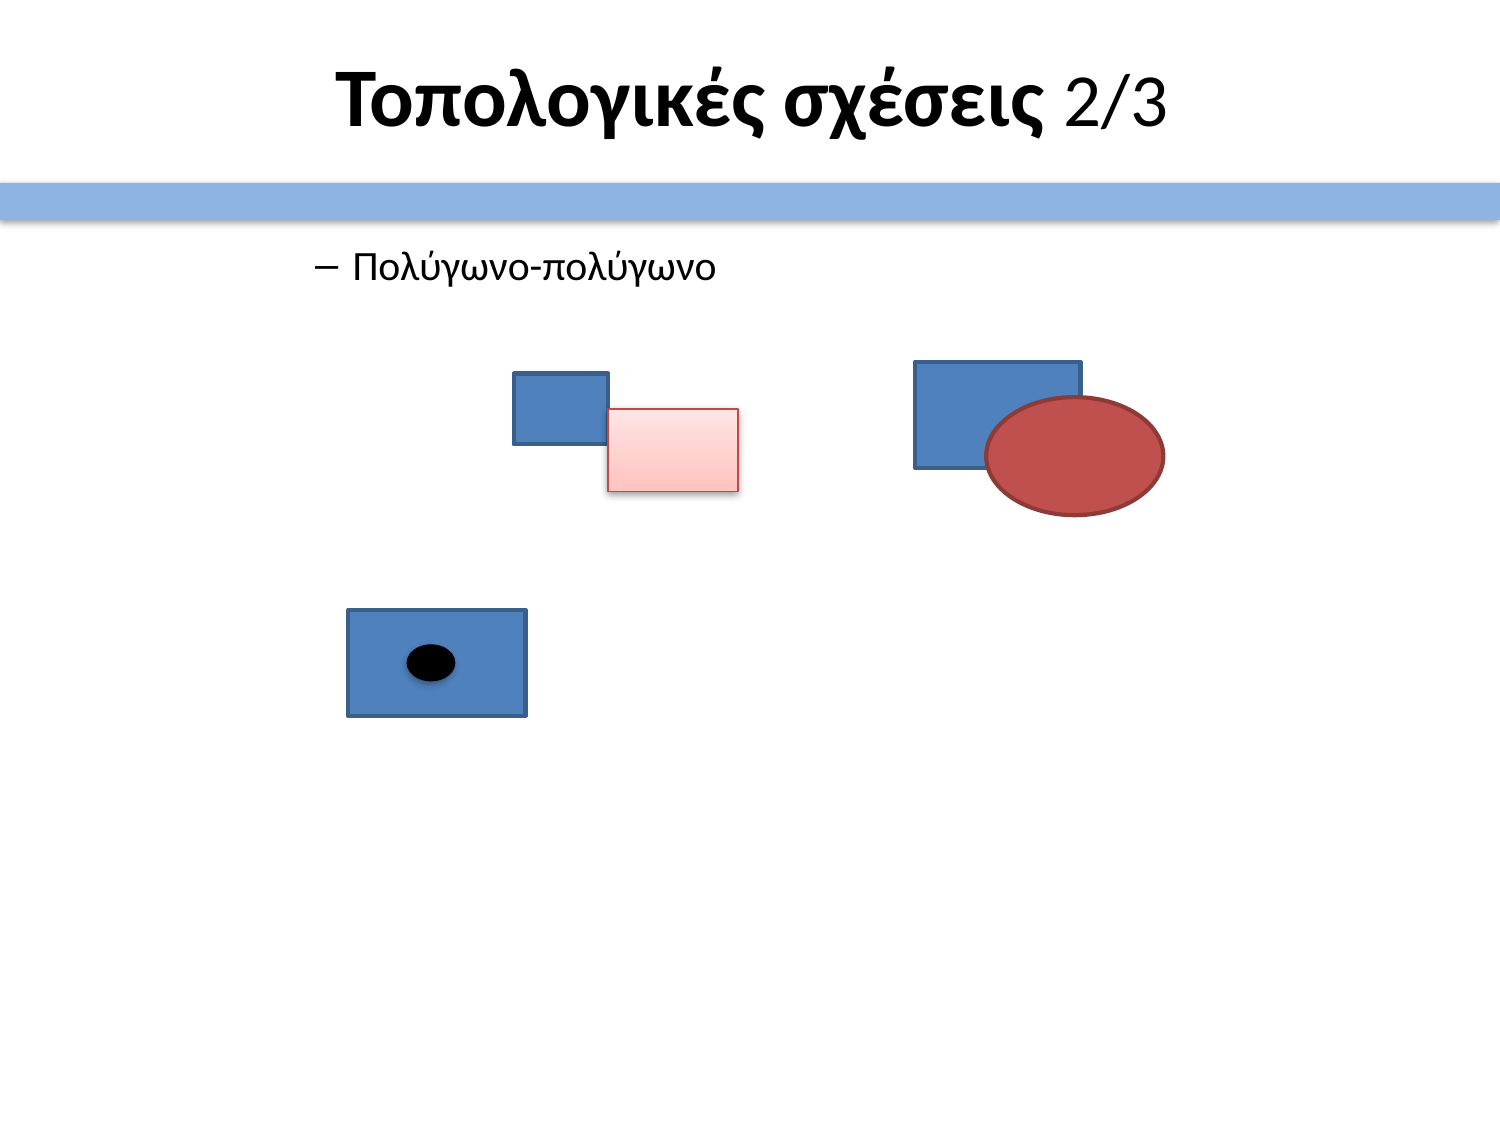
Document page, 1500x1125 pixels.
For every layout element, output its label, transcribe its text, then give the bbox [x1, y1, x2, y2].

text_box [346, 608, 528, 718]
text_box [406, 644, 456, 682]
title Τοπολογικές σχέσεις 2/3 [76, 19, 1427, 169]
text_box [512, 371, 610, 446]
list Πολύγωνο-πολύγωνο [75, 231, 1425, 1024]
text_box [913, 360, 1083, 470]
text_box [607, 408, 739, 492]
text_box [984, 394, 1166, 518]
